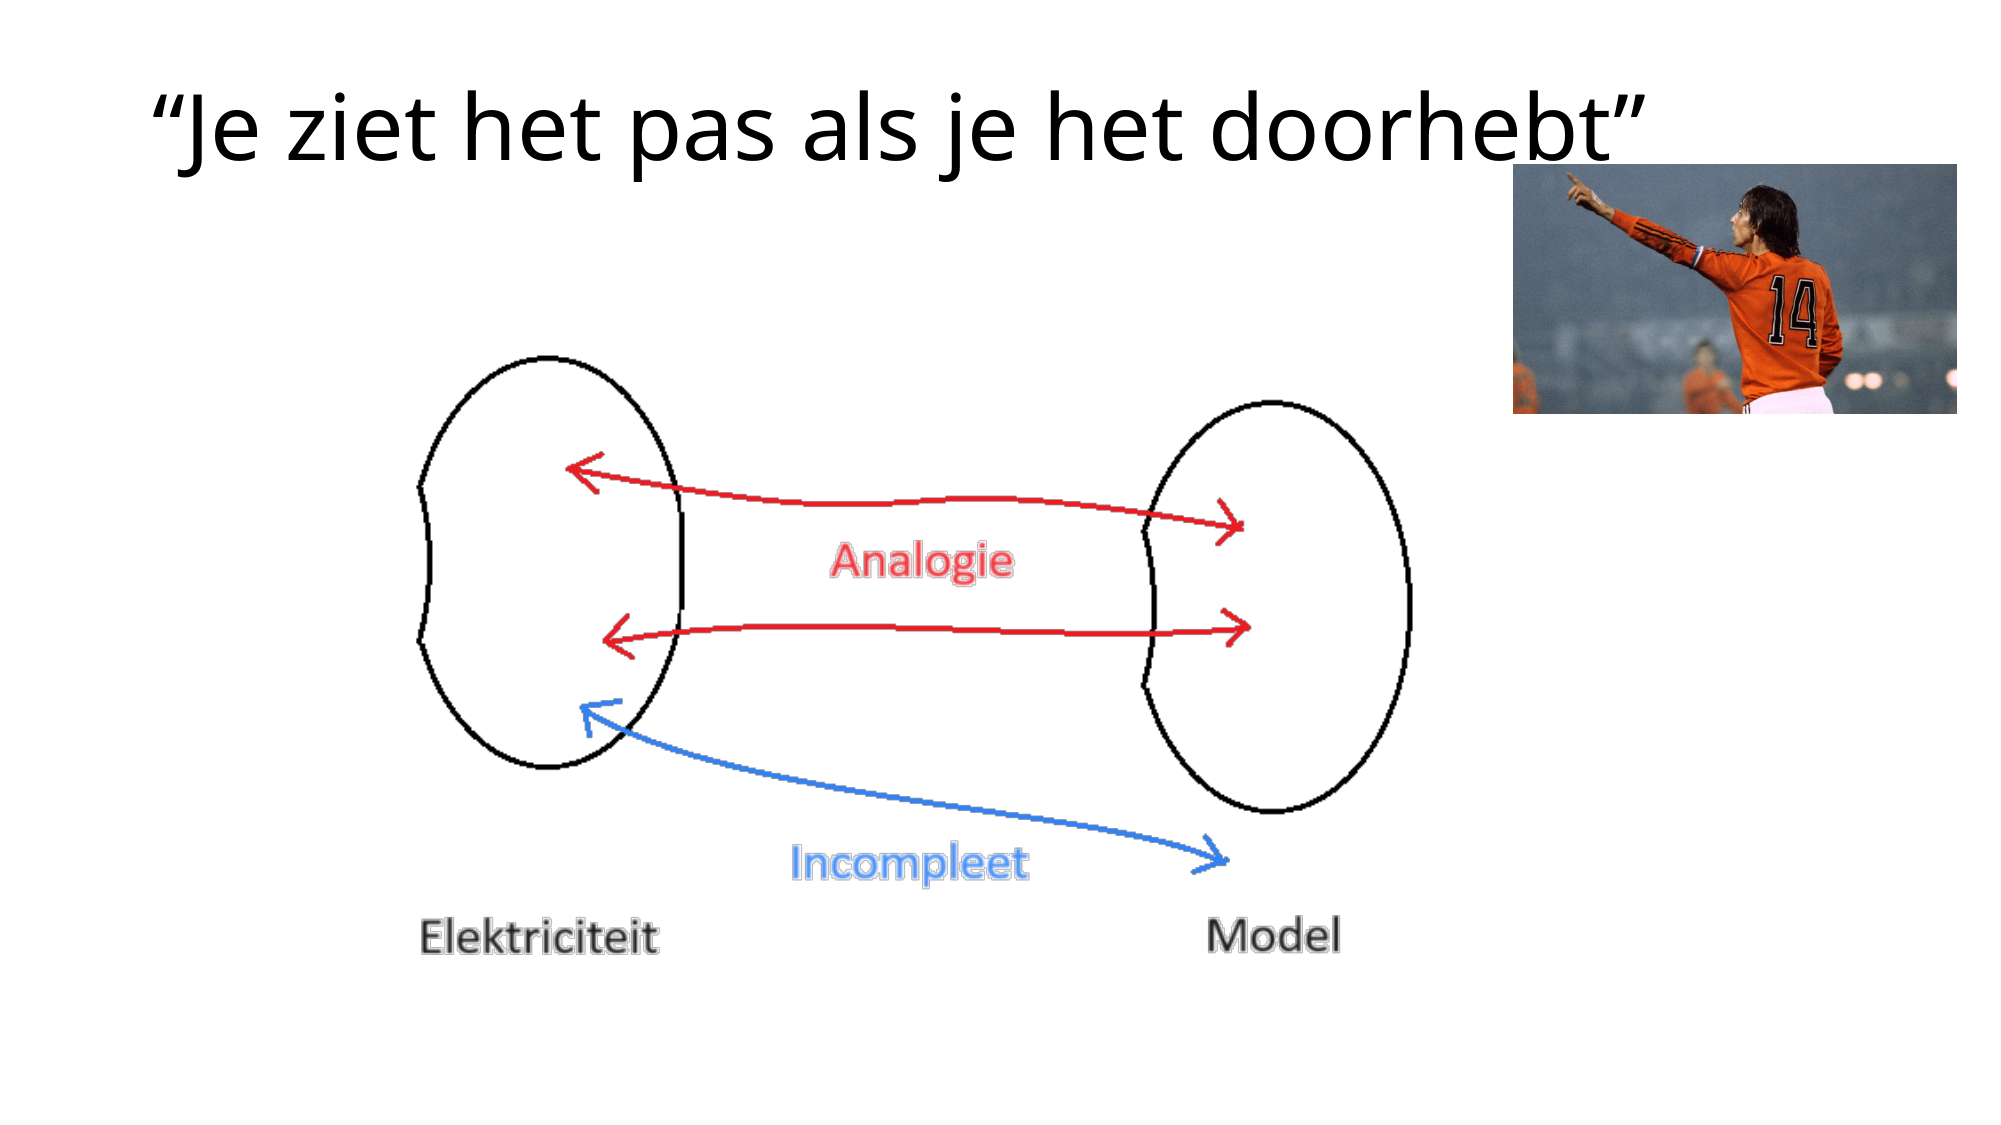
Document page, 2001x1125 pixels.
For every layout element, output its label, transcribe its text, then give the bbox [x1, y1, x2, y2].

picture [399, 340, 1436, 971]
picture [1513, 164, 1957, 414]
title “Je ziet het pas als je het doorhebt” [137, 21, 1863, 240]
